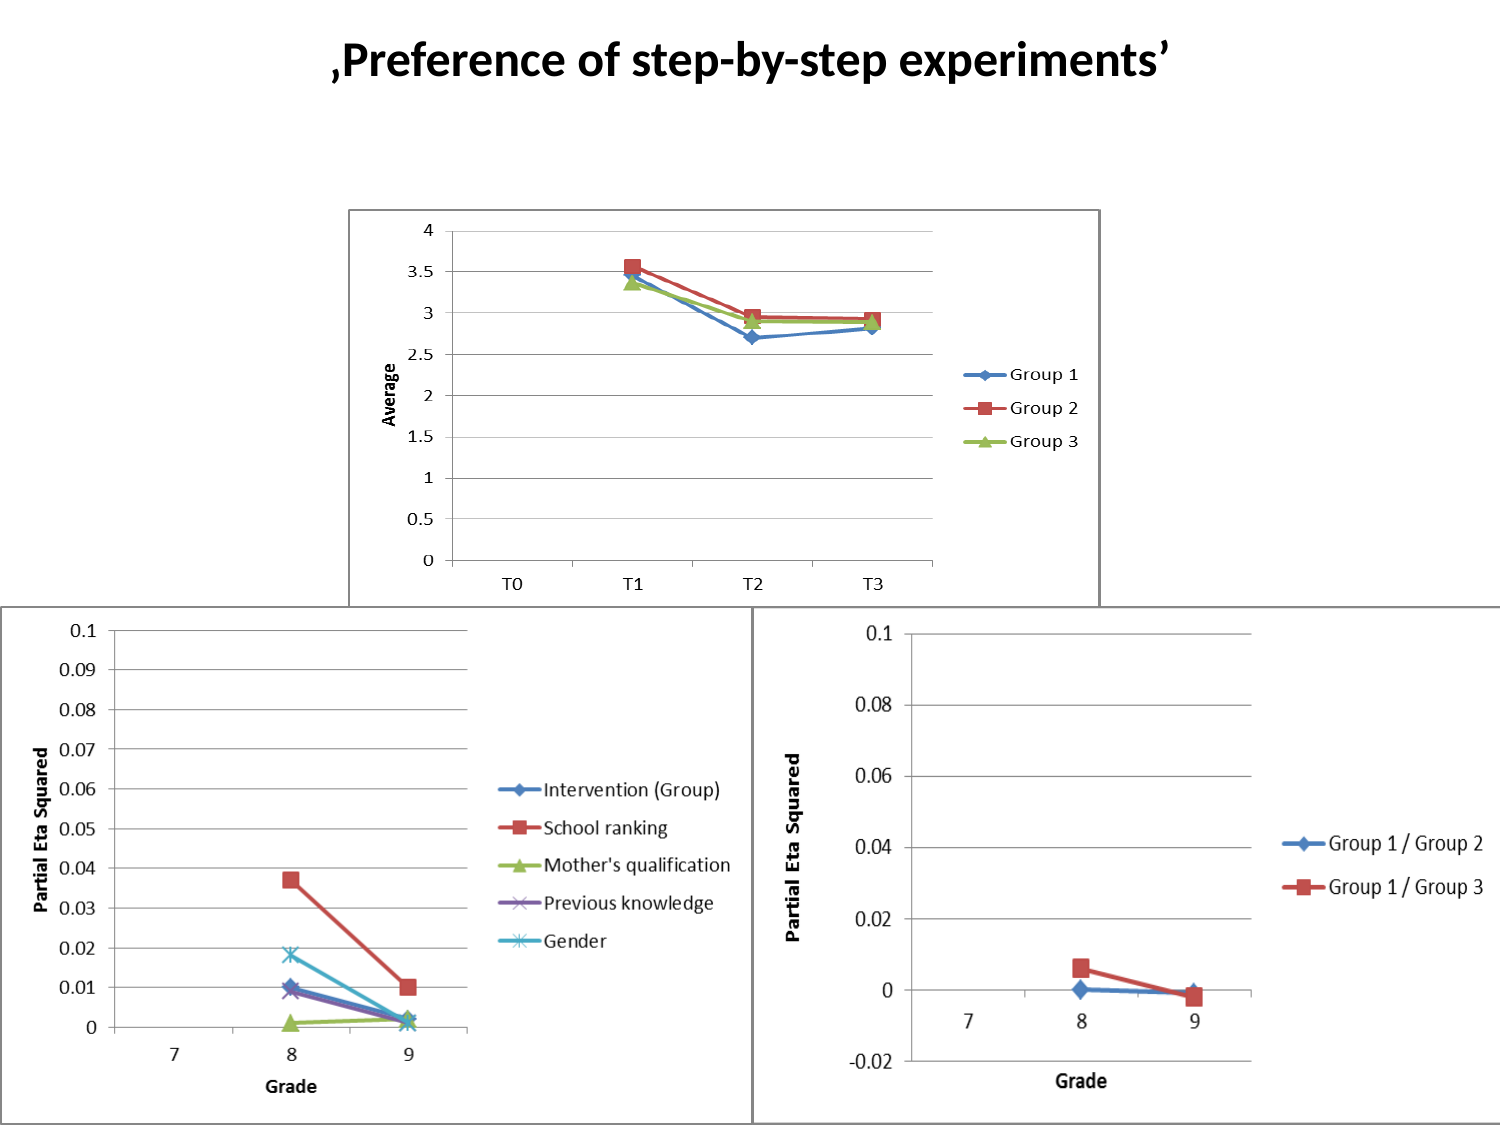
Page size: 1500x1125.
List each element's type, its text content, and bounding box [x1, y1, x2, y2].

picture [0, 209, 1500, 1125]
text_box ‚Preference of step-by-step experiments’ [74, 19, 1426, 94]
